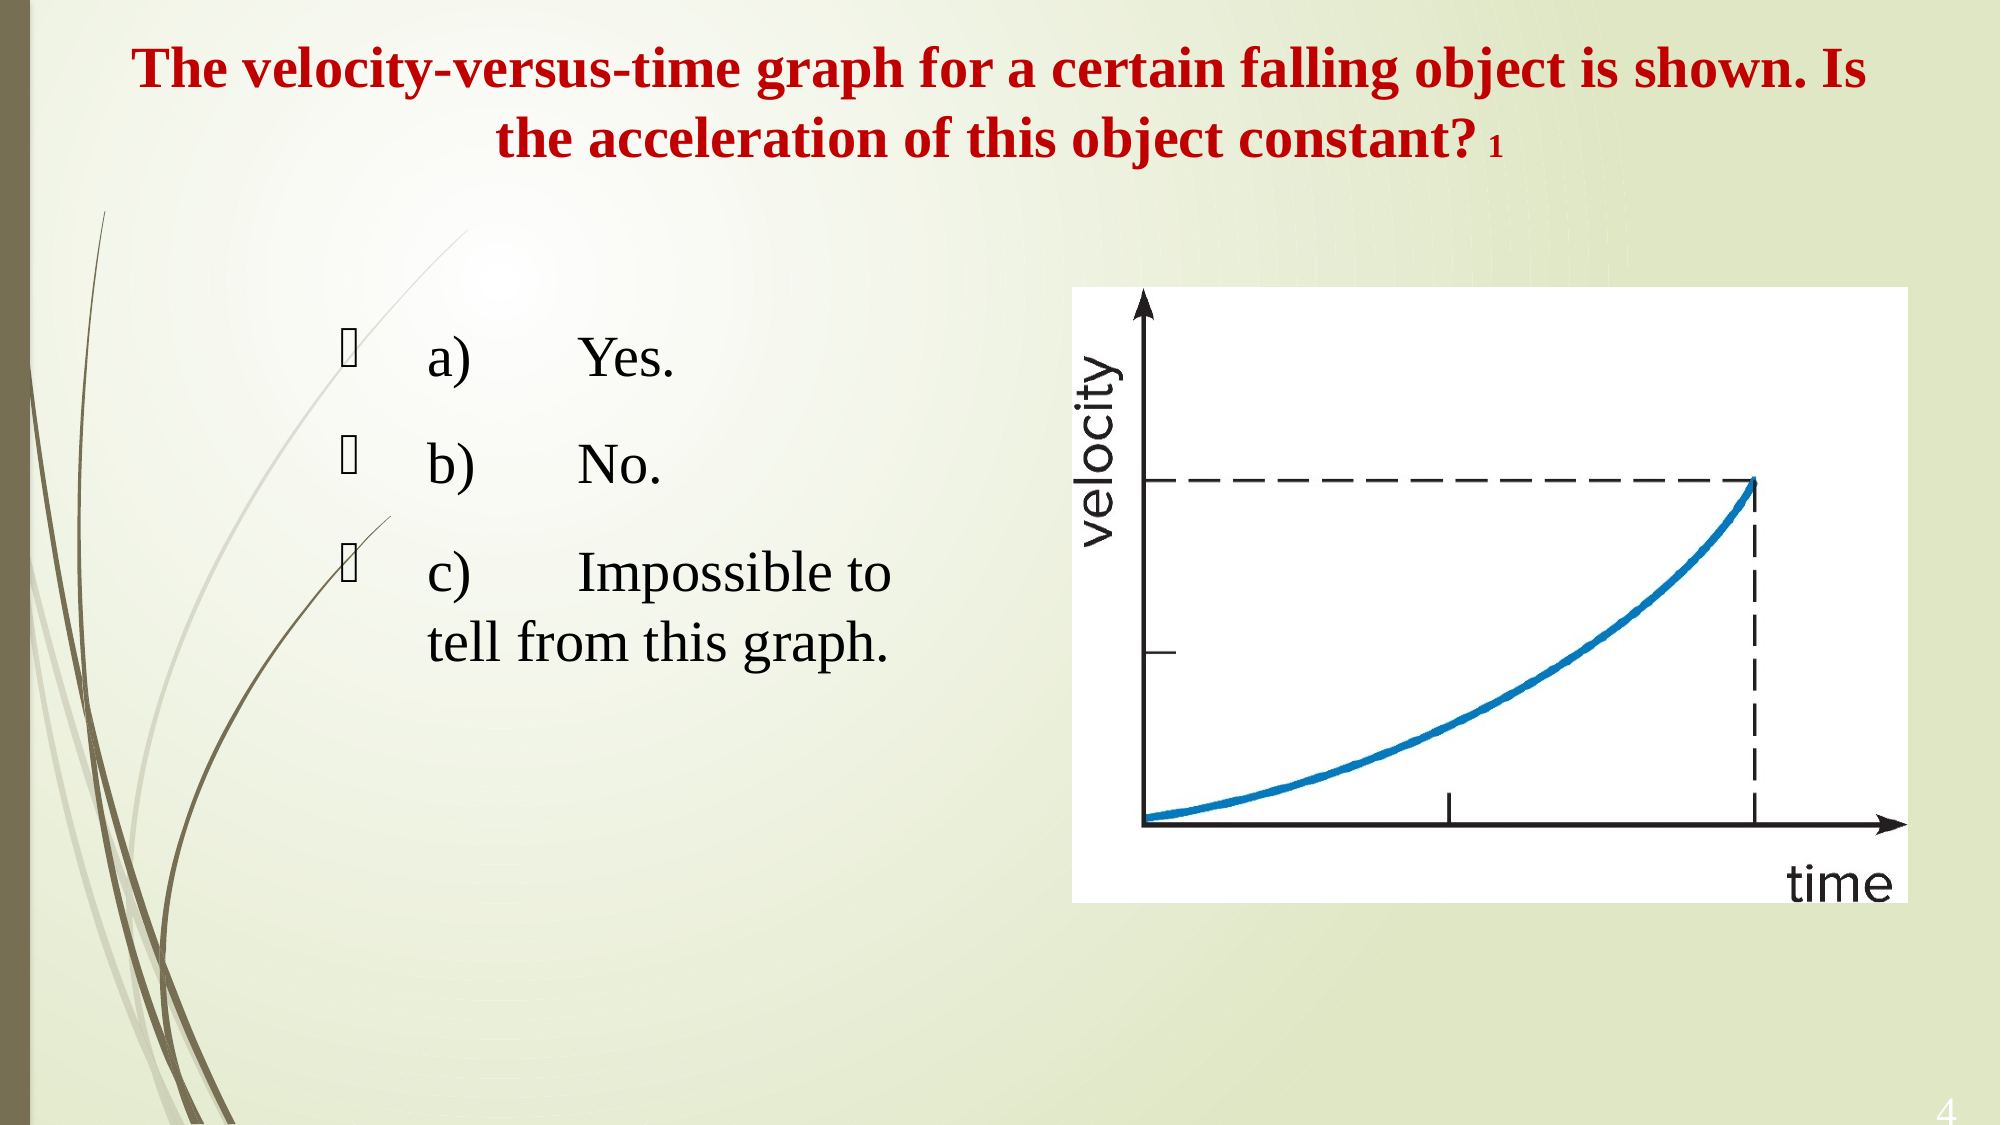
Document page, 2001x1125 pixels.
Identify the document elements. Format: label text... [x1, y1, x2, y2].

title The velocity-versus-time graph for a certain falling object is shown. Is the acceleration of this object constant? 1 [74, 32, 1926, 166]
picture [1071, 287, 1908, 903]
slide_number 4 [1886, 1096, 1965, 1123]
list a) Yes. b) No. c) Impossible to tell from this graph. [324, 287, 966, 704]
